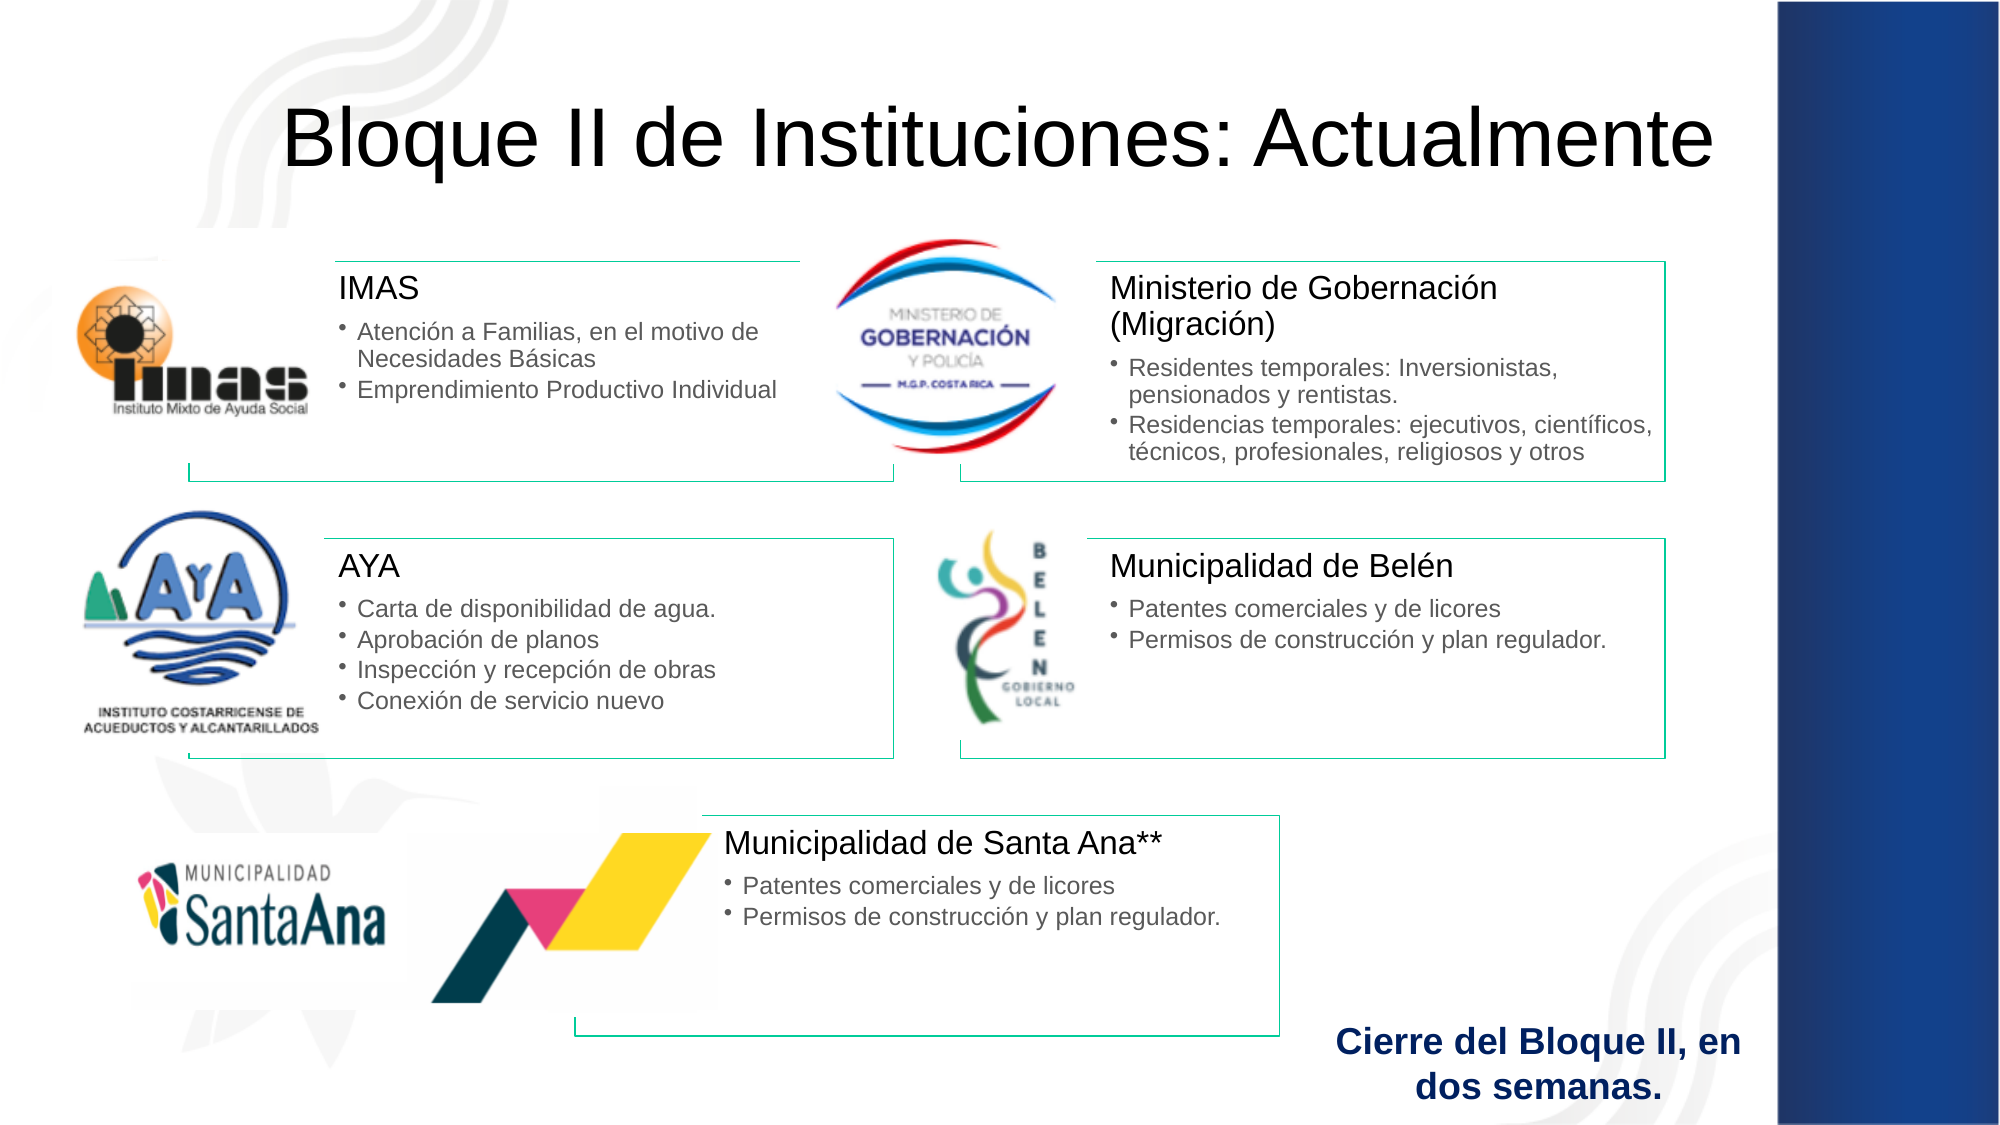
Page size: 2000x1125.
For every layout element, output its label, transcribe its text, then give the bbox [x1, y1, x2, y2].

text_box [99, 216, 1726, 1049]
title Bloque II de Instituciones: Actualmente [99, 44, 1900, 233]
text_box Cierre del Bloque II, en dos semanas. [1316, 1009, 1762, 1115]
picture [0, 0, 2000, 1125]
